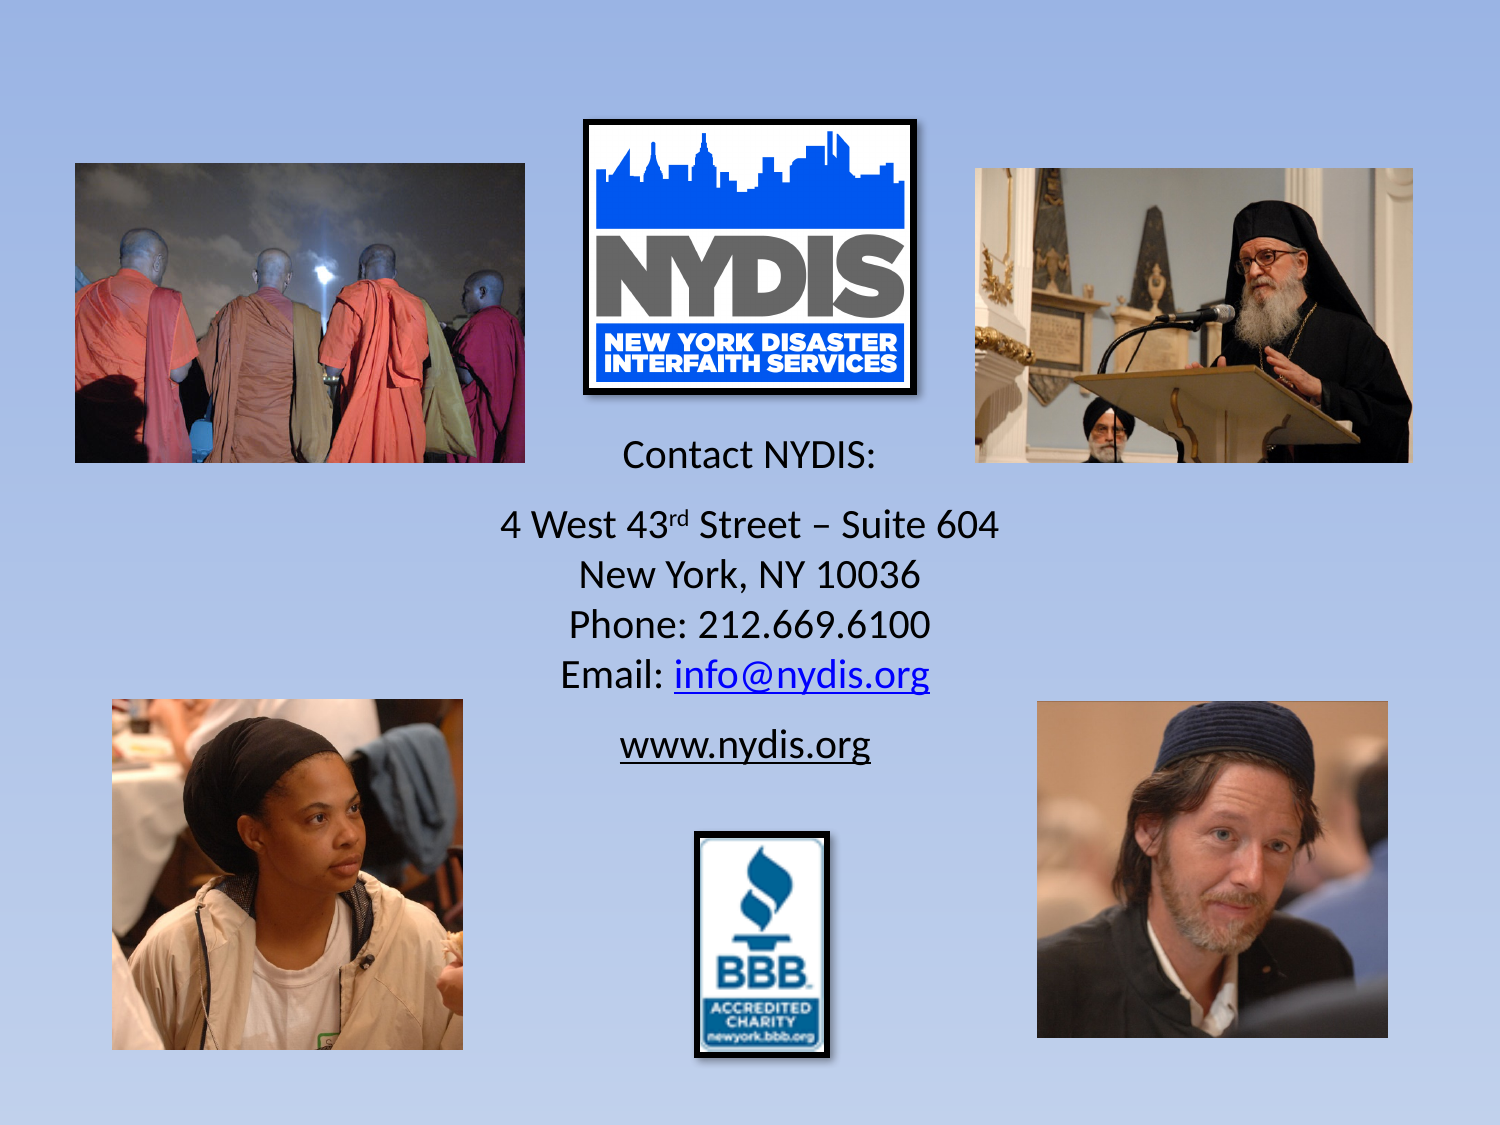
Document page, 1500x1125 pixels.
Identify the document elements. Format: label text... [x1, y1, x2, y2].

text_box Contact NYDIS: 4 West 43rd Street – Suite 604 New York, NY 10036 Phone: 212.669.6100 Email: info@nydis.org www.nydis.org [399, 419, 1100, 775]
picture [589, 124, 911, 389]
picture [74, 163, 526, 463]
picture [1037, 701, 1388, 1038]
picture [699, 837, 824, 1052]
picture [974, 168, 1413, 463]
picture [112, 699, 463, 1051]
